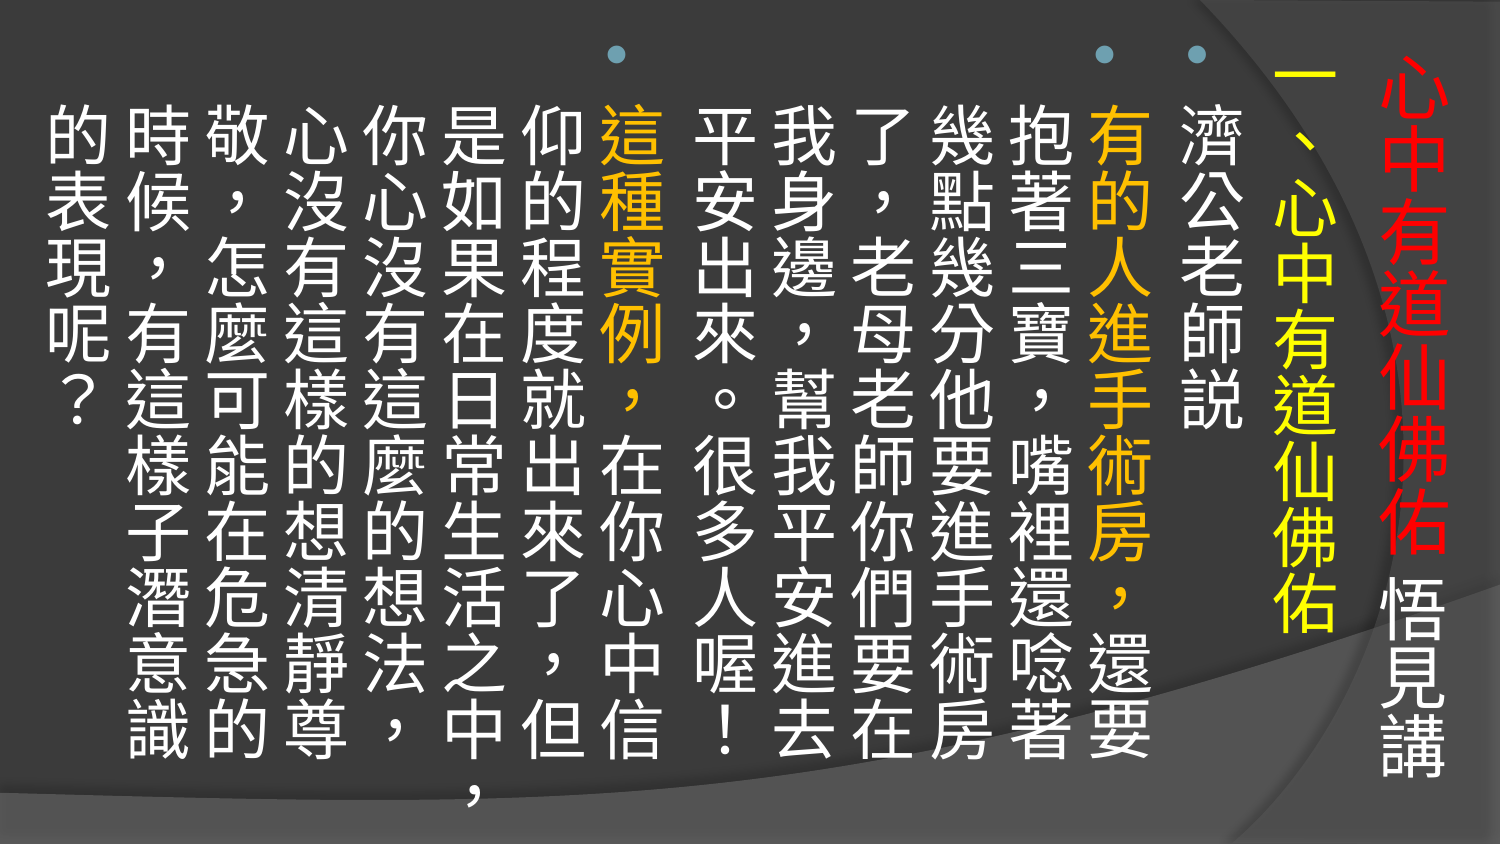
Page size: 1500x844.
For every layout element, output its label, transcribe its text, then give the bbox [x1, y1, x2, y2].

title 心中有道仙佛佑 悟見講 [1352, 20, 1473, 812]
list 一、心中有道仙佛佑 濟公老師説 有的人進手術房，還要抱著三寶，嘴裡還唸著幾點幾分他要進手術房了，老母老師你們要在我身邊，幫我平安進去平安出來。很多人喔！ 這種實例，在你心中信仰的程度就出來了，但是如果在日常生活之中，你心沒有這麼的想法，心沒有這樣的想清靜尊敬，怎麼可能在危急的時候，有這樣子潛意識的表現呢？ [29, 21, 1353, 825]
